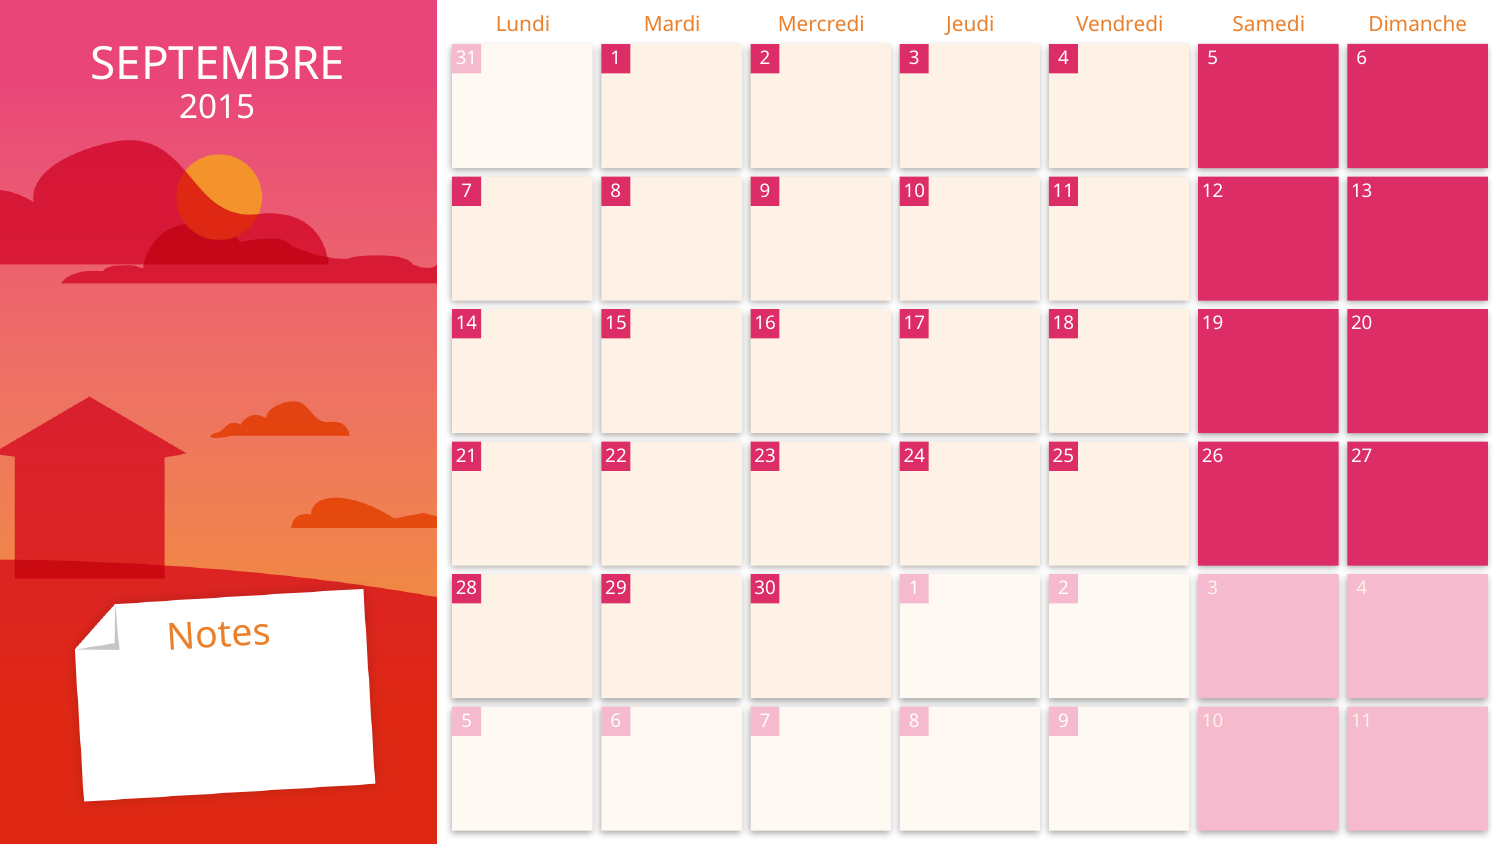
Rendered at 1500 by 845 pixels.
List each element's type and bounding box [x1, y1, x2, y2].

picture [0, 0, 437, 844]
